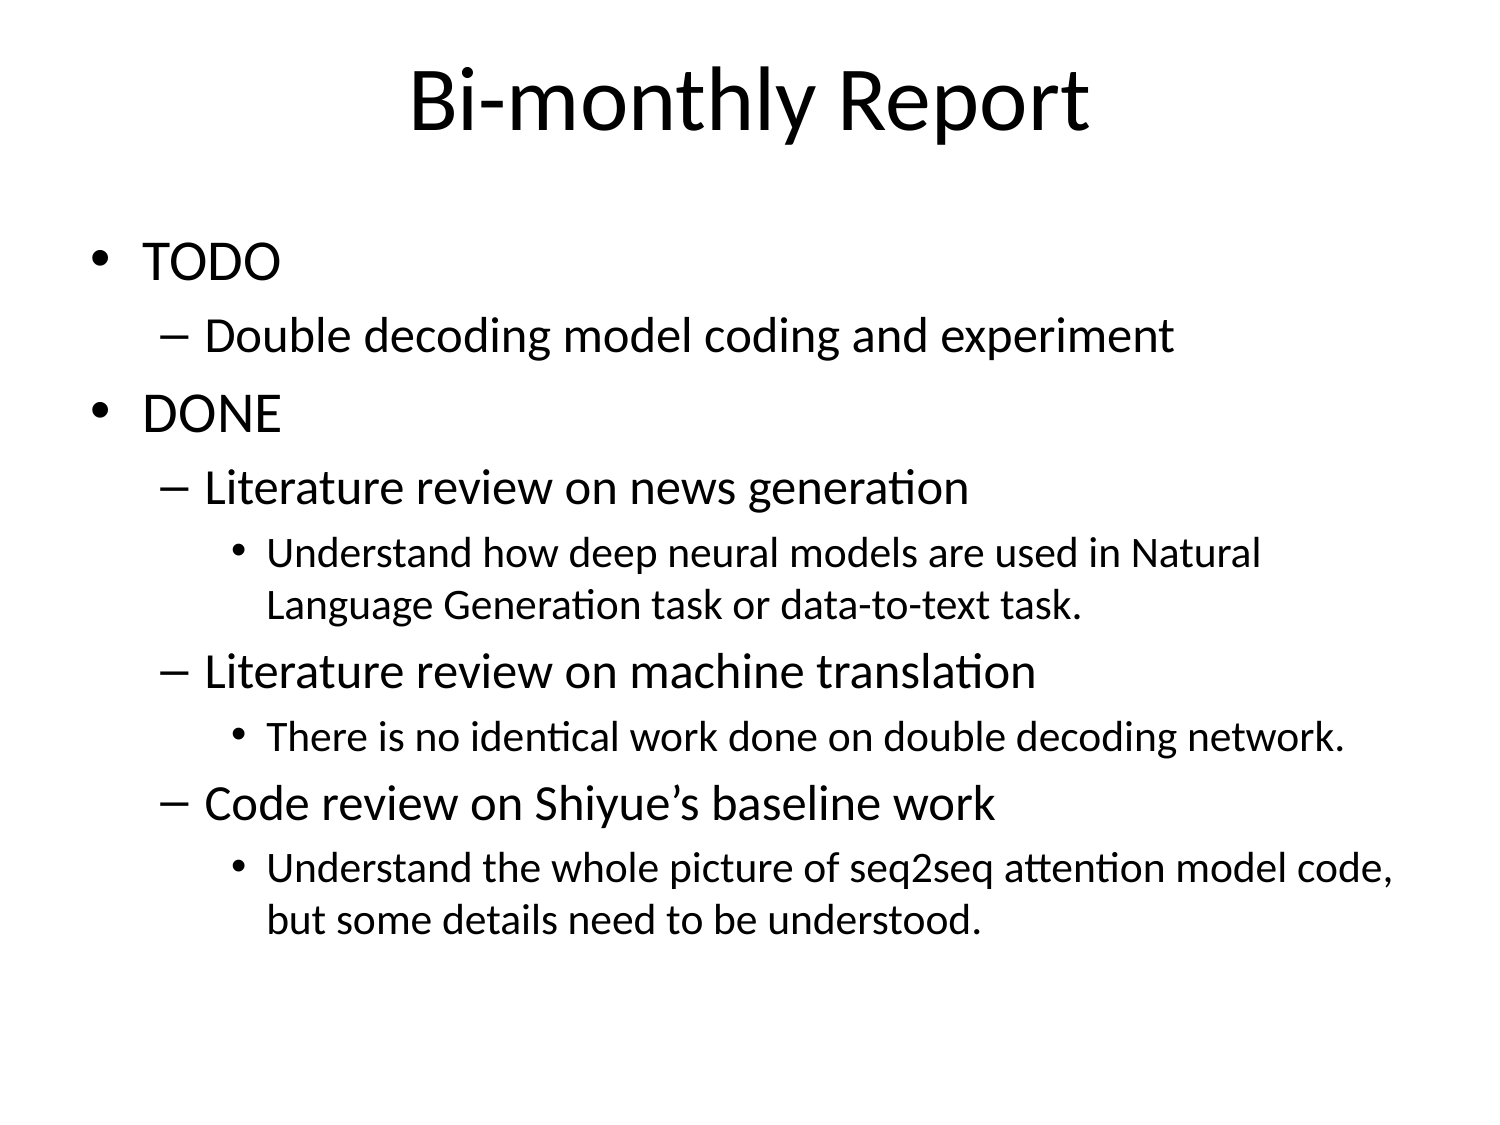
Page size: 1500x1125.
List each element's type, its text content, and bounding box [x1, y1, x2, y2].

list TODO Double decoding model coding and experiment DONE Literature review on news generation Understand how deep neural models are used in Natural Language Generation task or data-to-text task. Literature review on machine translation There is no identical work done on double decoding network. Code review on Shiyue’s baseline work Understand the whole picture of seq2seq attention model code, but some details need to be understood. [75, 214, 1425, 958]
title Bi-monthly Report [75, 0, 1425, 188]
